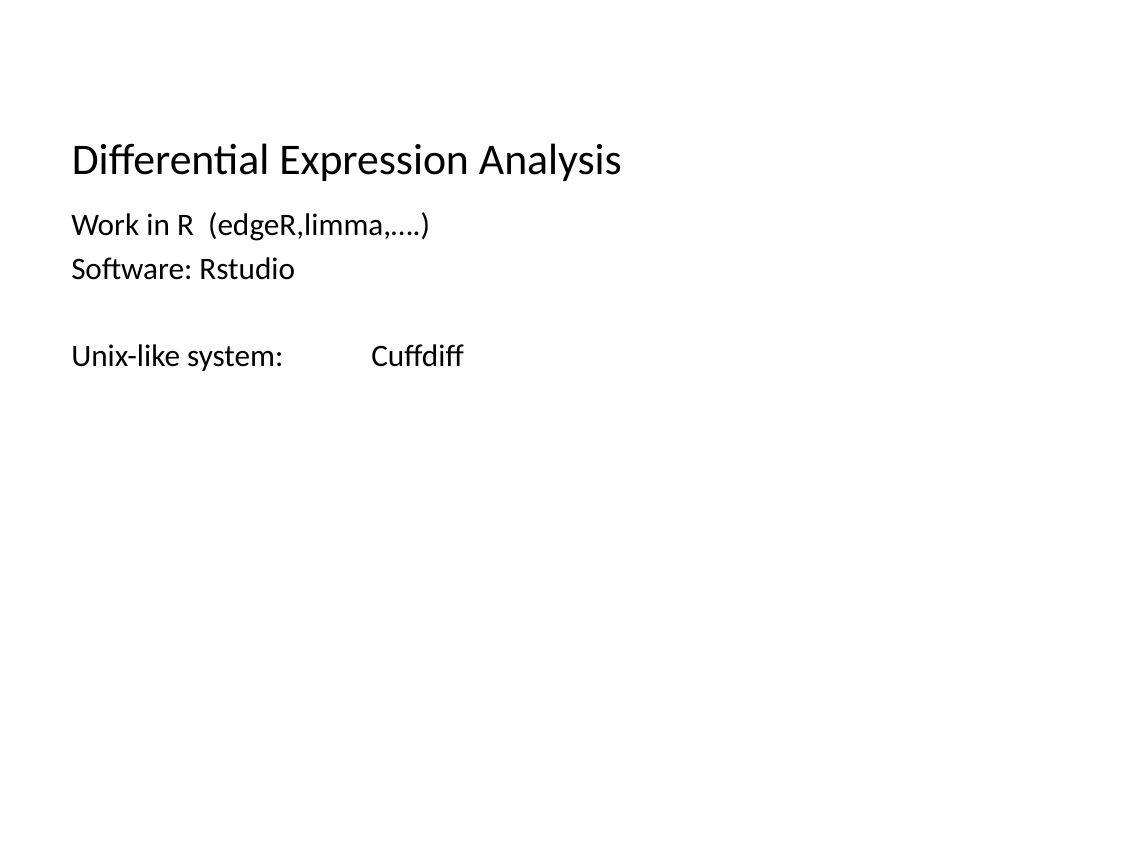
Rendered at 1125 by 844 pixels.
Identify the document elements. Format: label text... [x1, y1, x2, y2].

list Work in R (edgeR,limma,….) Software: Rstudio Unix-like system: Cuffdiff [56, 196, 1069, 754]
title Differential Expression Analysis [56, 126, 1070, 188]
